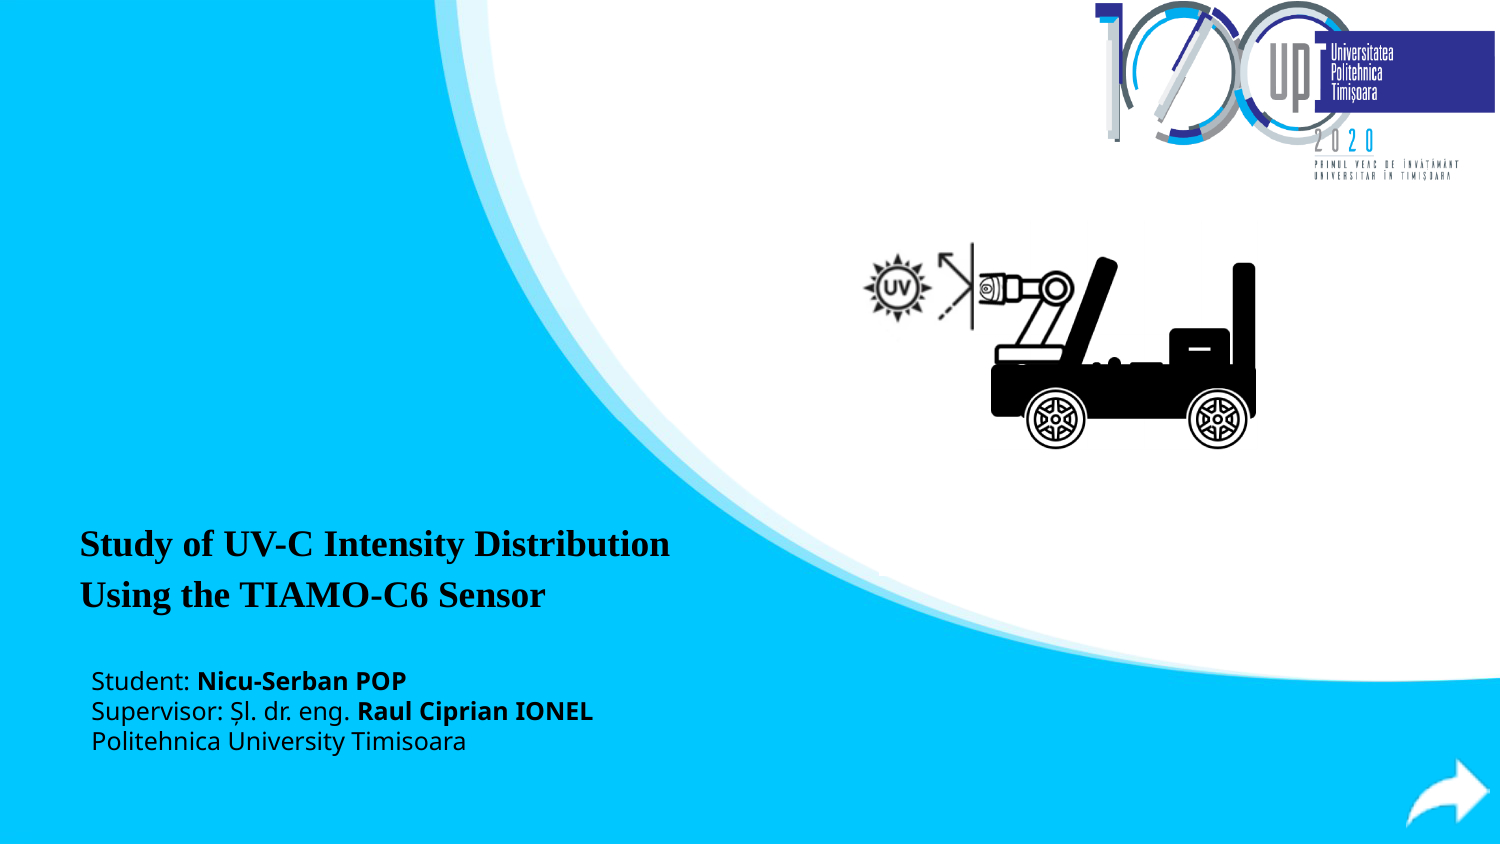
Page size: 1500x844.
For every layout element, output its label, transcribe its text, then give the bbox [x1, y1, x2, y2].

picture [1407, 760, 1489, 826]
text_box Student: Nicu-Serban POP Supervisor: Șl. dr. eng. Raul Ciprian IONEL Politehnica University Timisoara [76, 658, 874, 763]
text_box Study of UV-C Intensity Distribution Using the TIAMO-C6 Sensor [64, 504, 863, 623]
picture [435, 0, 1500, 681]
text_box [839, 232, 969, 365]
